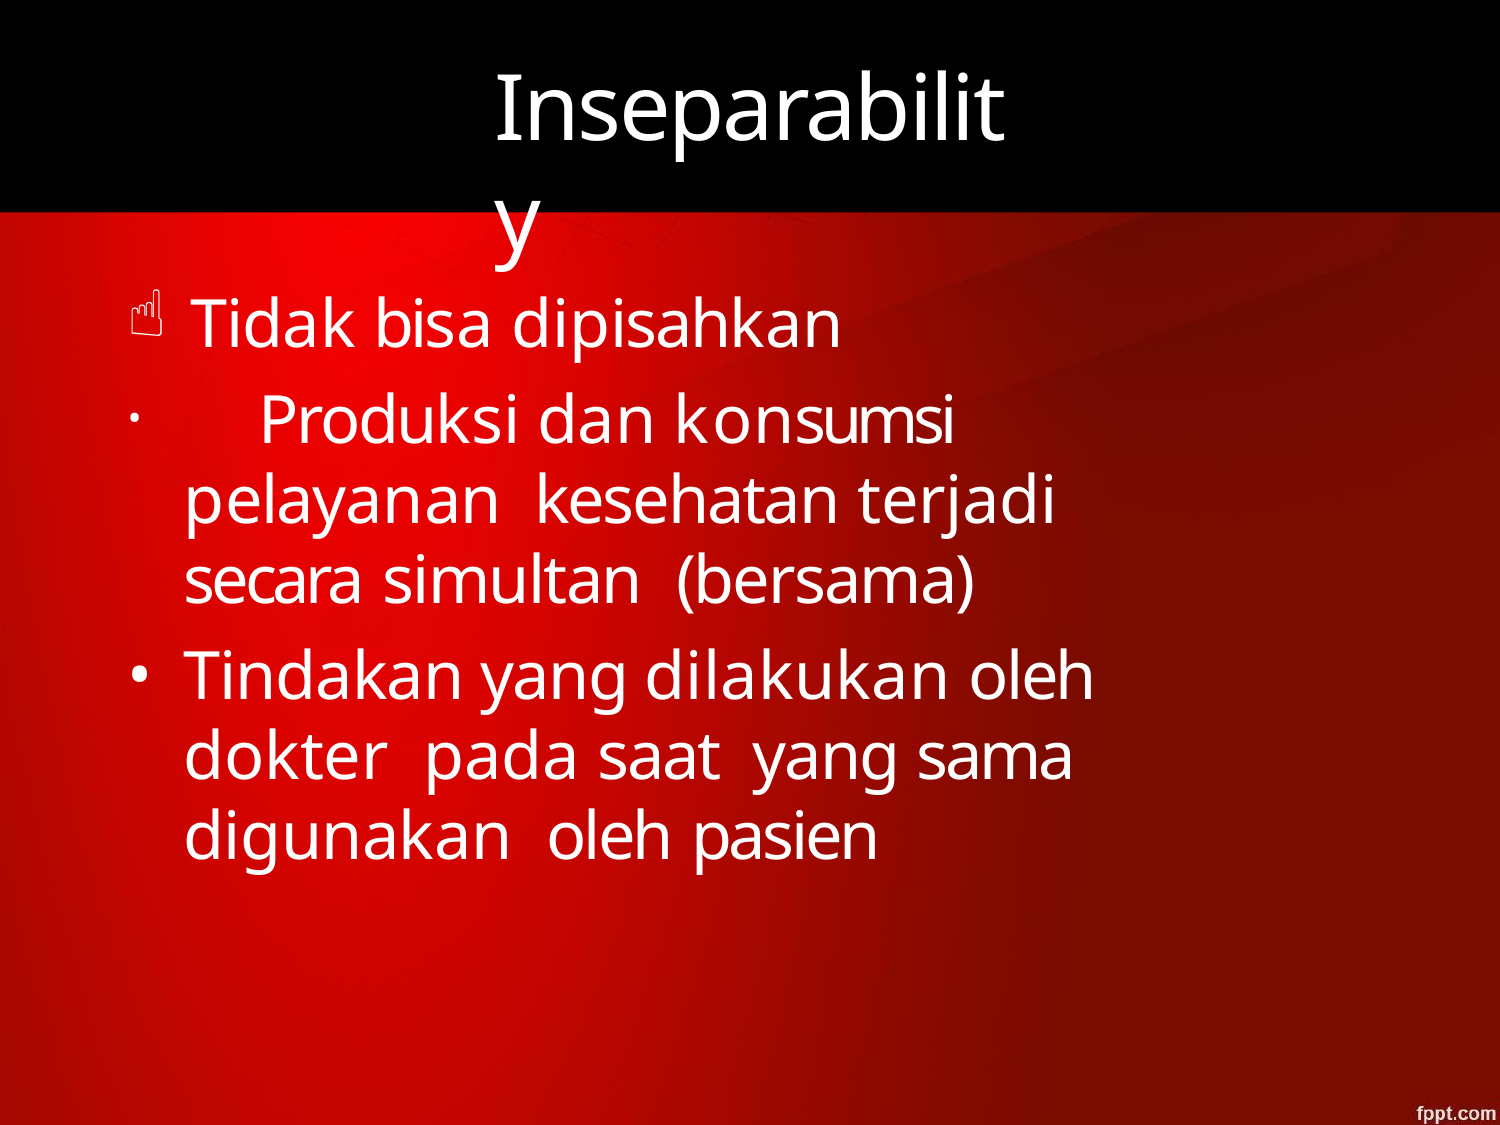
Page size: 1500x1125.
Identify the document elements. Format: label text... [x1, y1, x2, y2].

text_box Tidak bisa dipisahkan Produksi dan konsumsi pelayanan kesehatan terjadi secara simultan (bersama) Tindakan yang dilakukan oleh dokter pada saat yang sama digunakan oleh pasien [125, 262, 1242, 873]
picture [0, 213, 1500, 1125]
title Inseparability [492, 47, 1008, 262]
